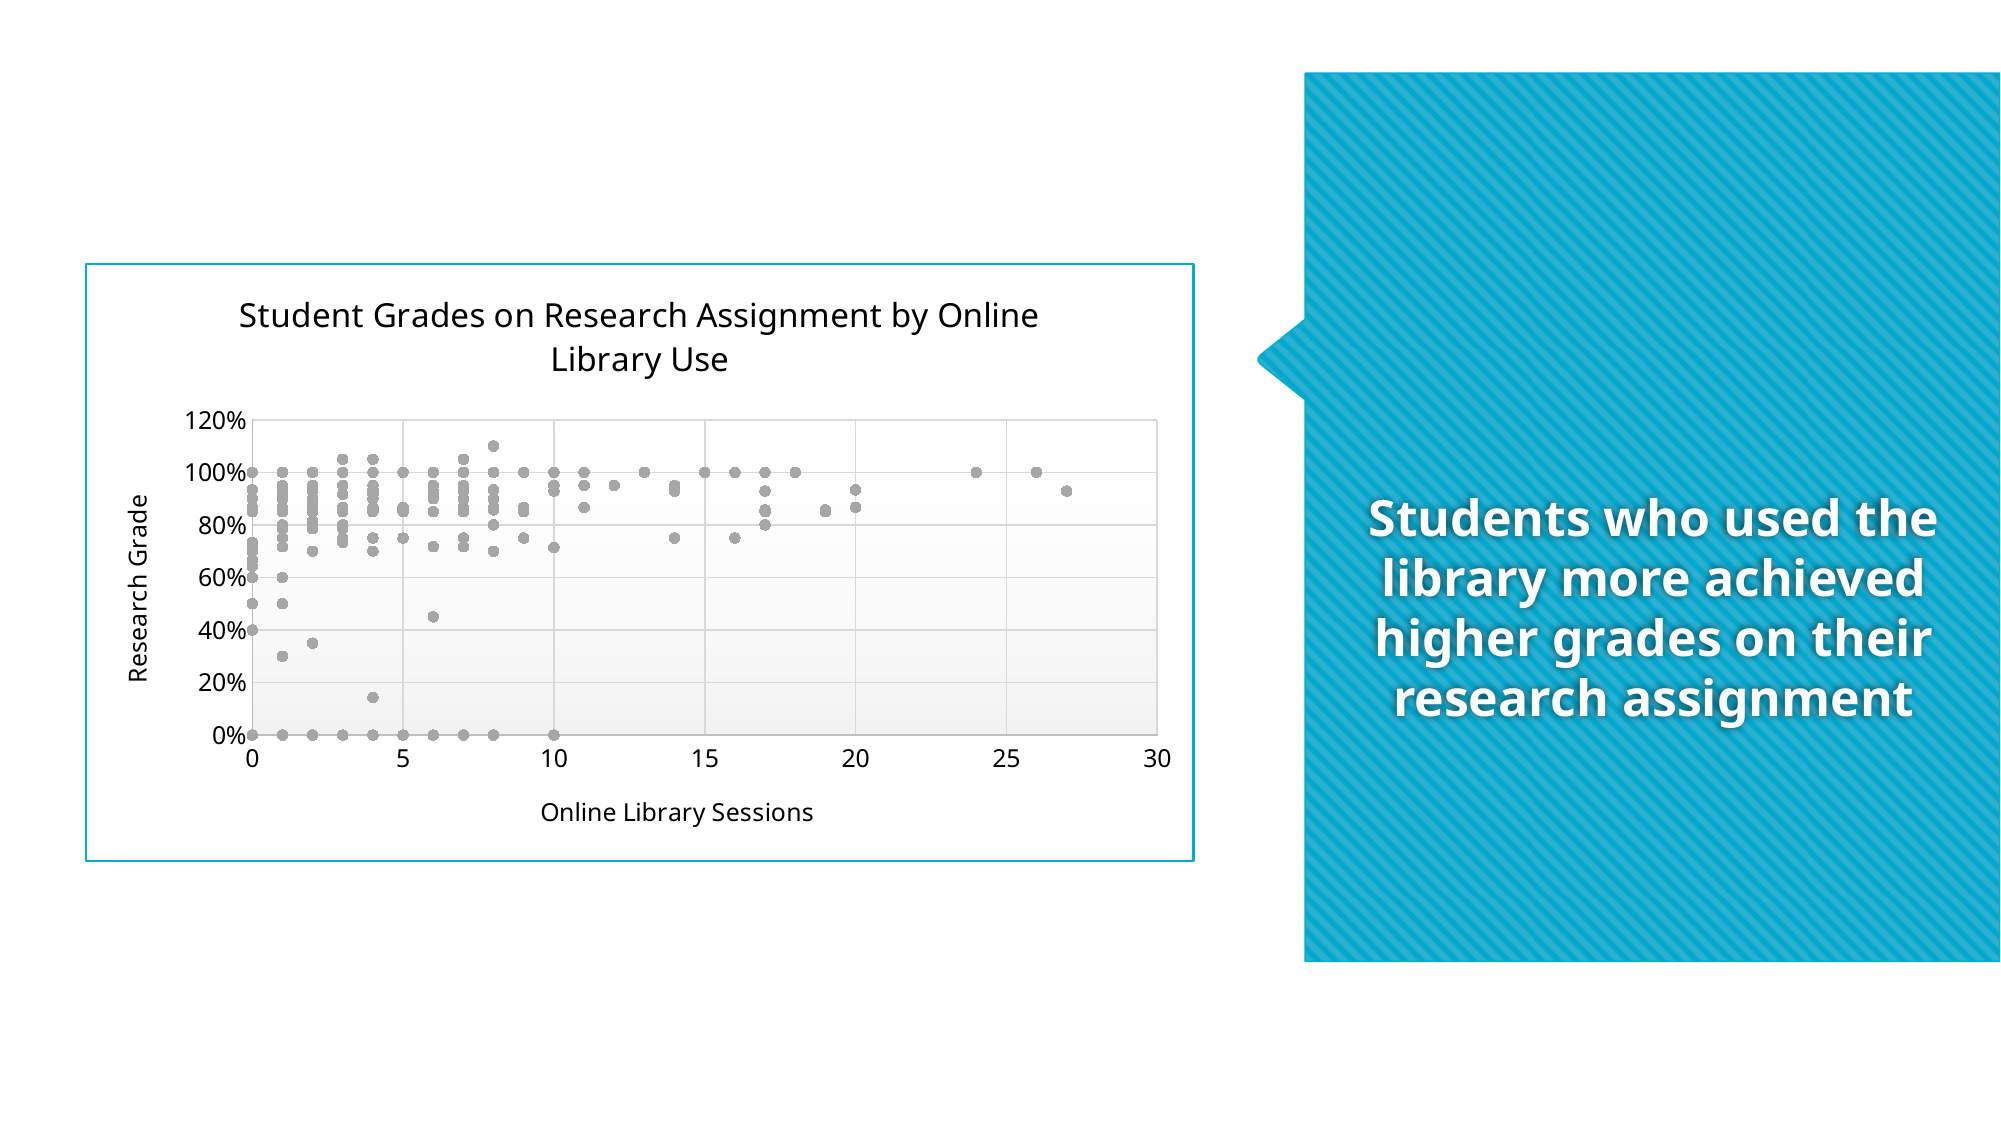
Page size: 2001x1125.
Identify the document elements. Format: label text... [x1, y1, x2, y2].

chart [84, 262, 1195, 863]
title Students who used the library more achieved higher grades on their research assignment [1349, 262, 1959, 734]
